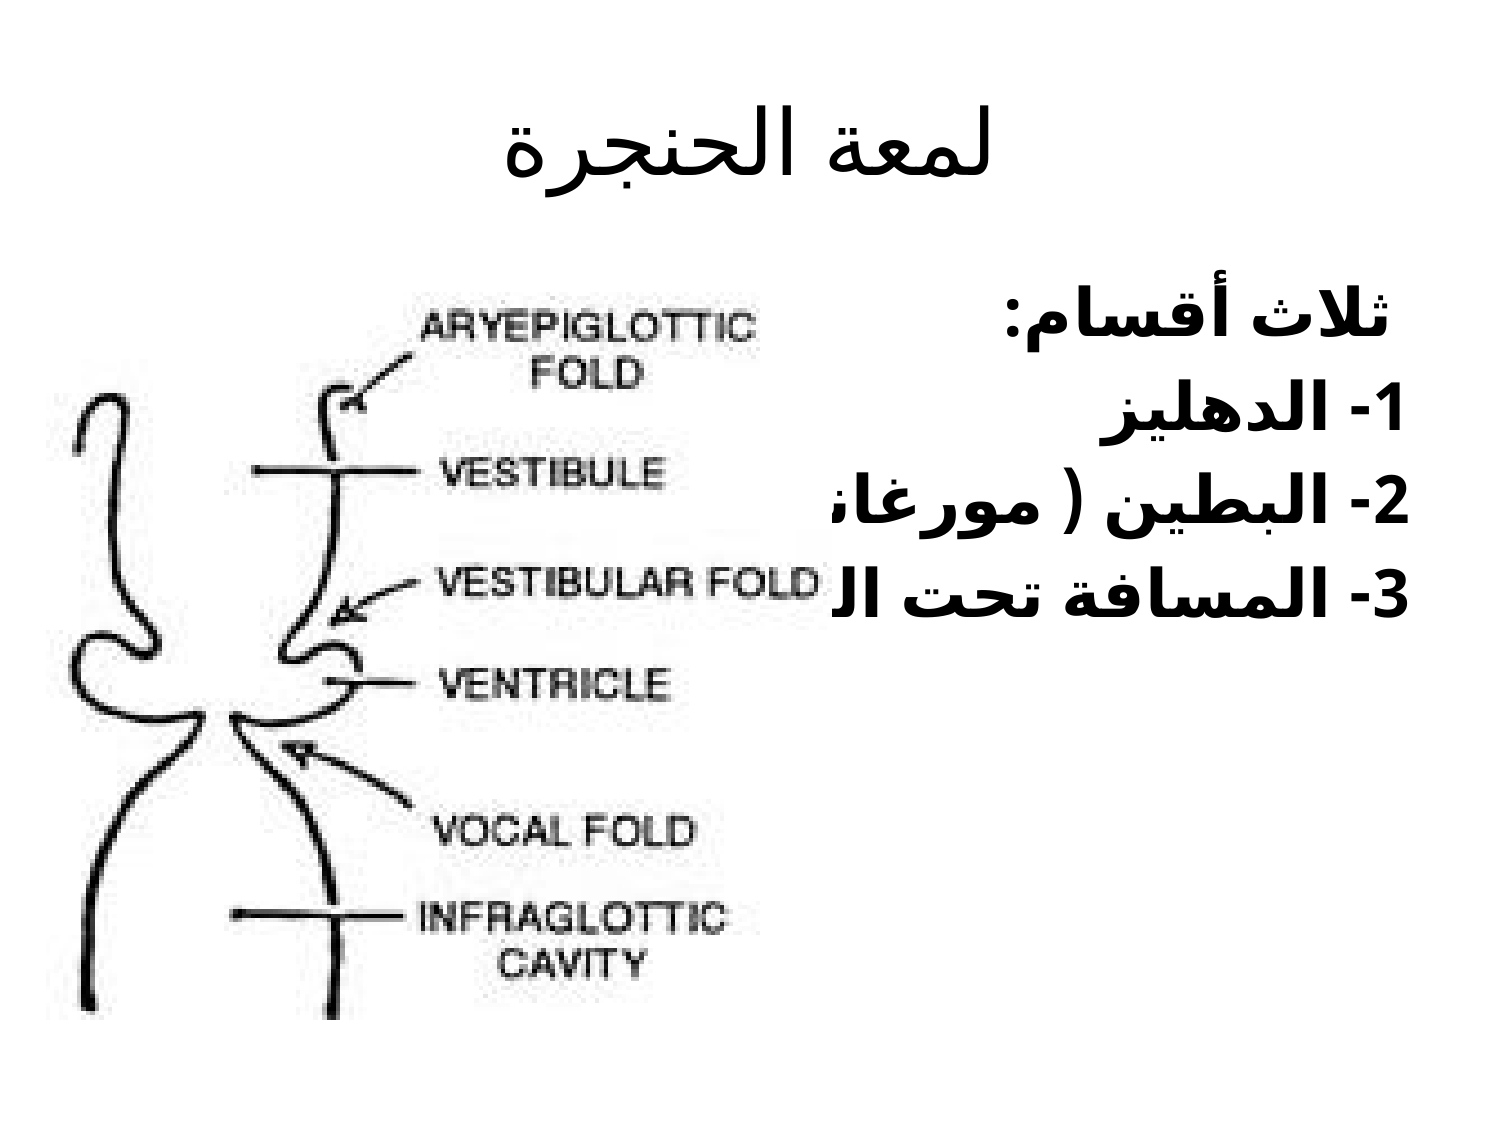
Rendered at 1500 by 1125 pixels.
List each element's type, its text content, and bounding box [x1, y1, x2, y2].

list ثلاث أقسام: 1- الدهليز 2- البطين ( مورغاني) 3- المسافة تحت المزمار [75, 262, 1425, 1005]
title لمعة الحنجرة [75, 45, 1425, 233]
picture [46, 292, 833, 1020]
